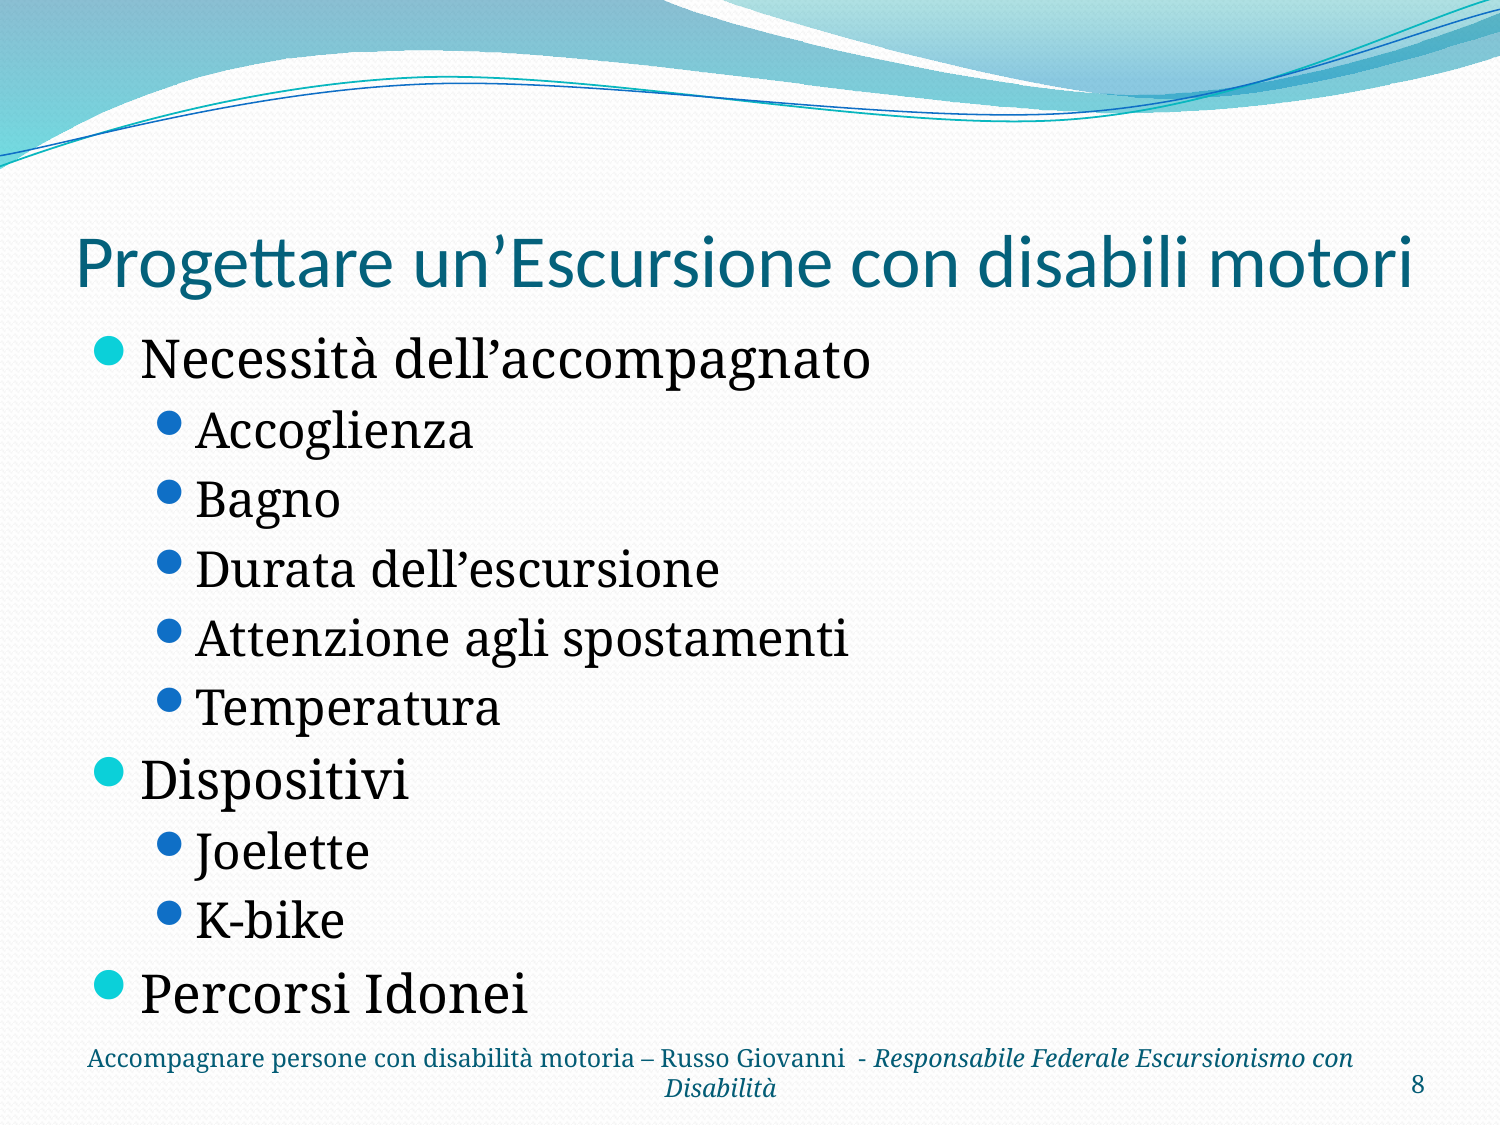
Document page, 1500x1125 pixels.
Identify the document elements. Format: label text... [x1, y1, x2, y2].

list Necessità dell’accompagnato Accoglienza Bagno Durata dell’escursione Attenzione agli spostamenti Temperatura Dispositivi Joelette K-bike Percorsi Idonei [75, 317, 1425, 1038]
slide_number 8 [1372, 1042, 1425, 1103]
title Progettare un’Escursione con disabili motori [75, 115, 1425, 303]
footer Accompagnare persone con disabilità motoria – Russo Giovanni - Responsabile Federale Escursionismo con Disabilità [70, 1042, 1372, 1103]
